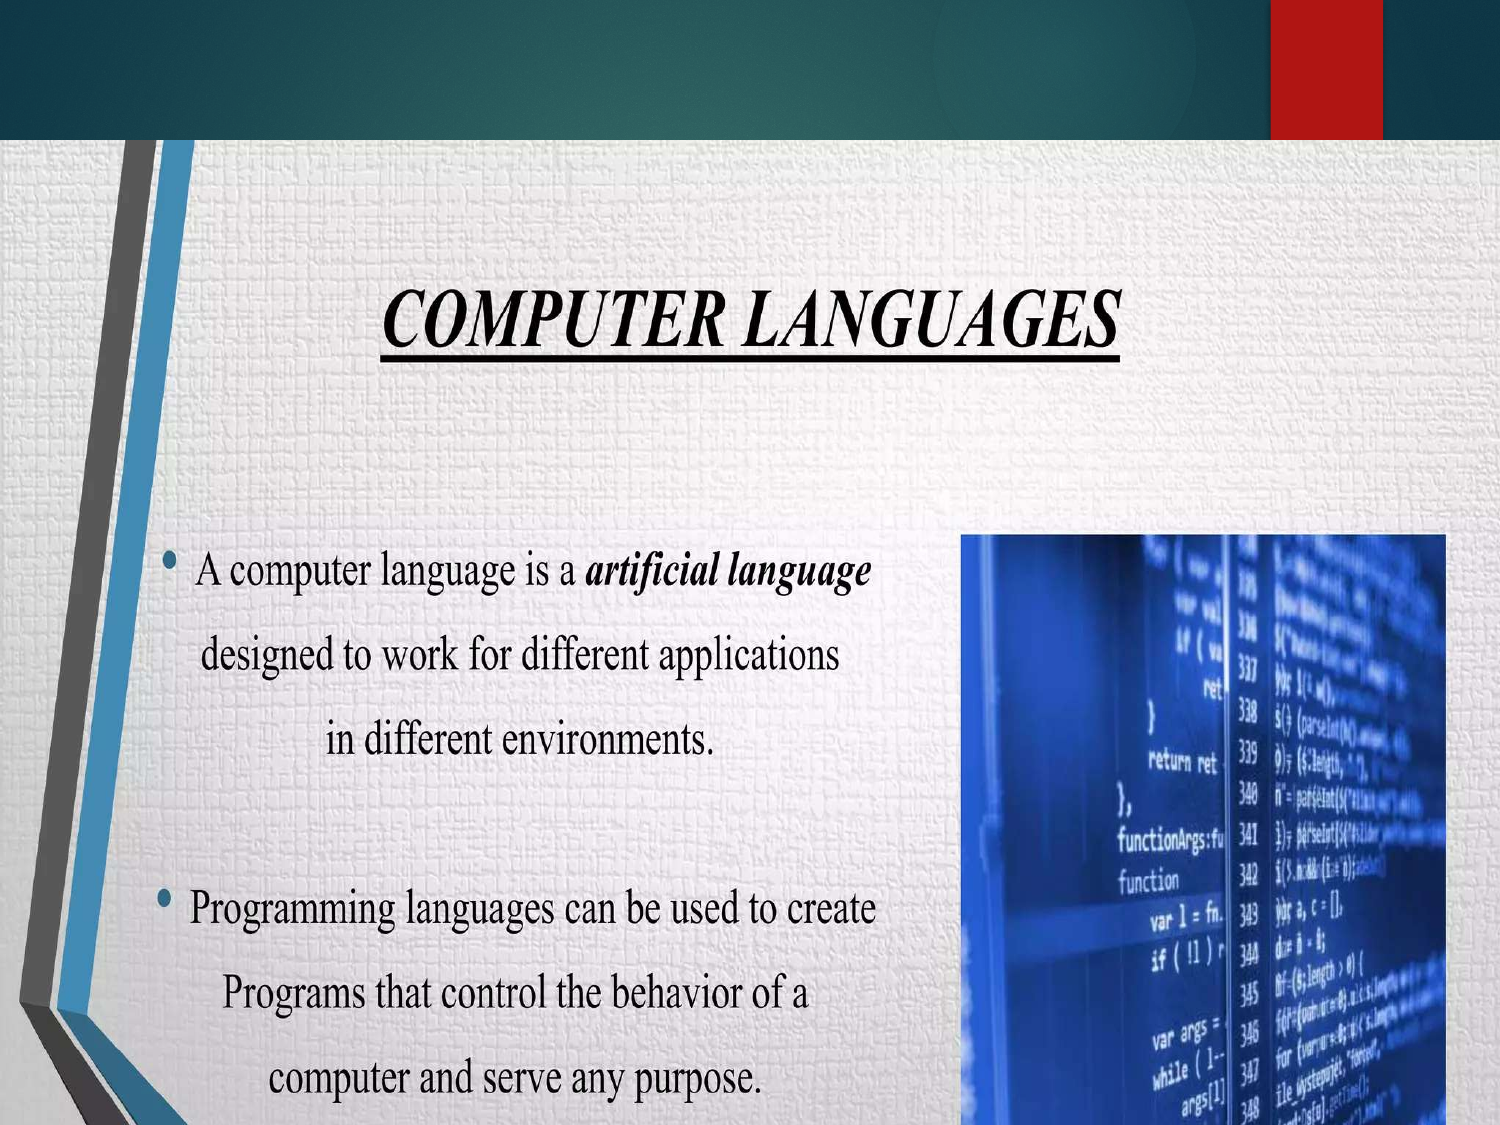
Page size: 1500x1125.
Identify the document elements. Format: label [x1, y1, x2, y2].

picture [0, 140, 1500, 1125]
